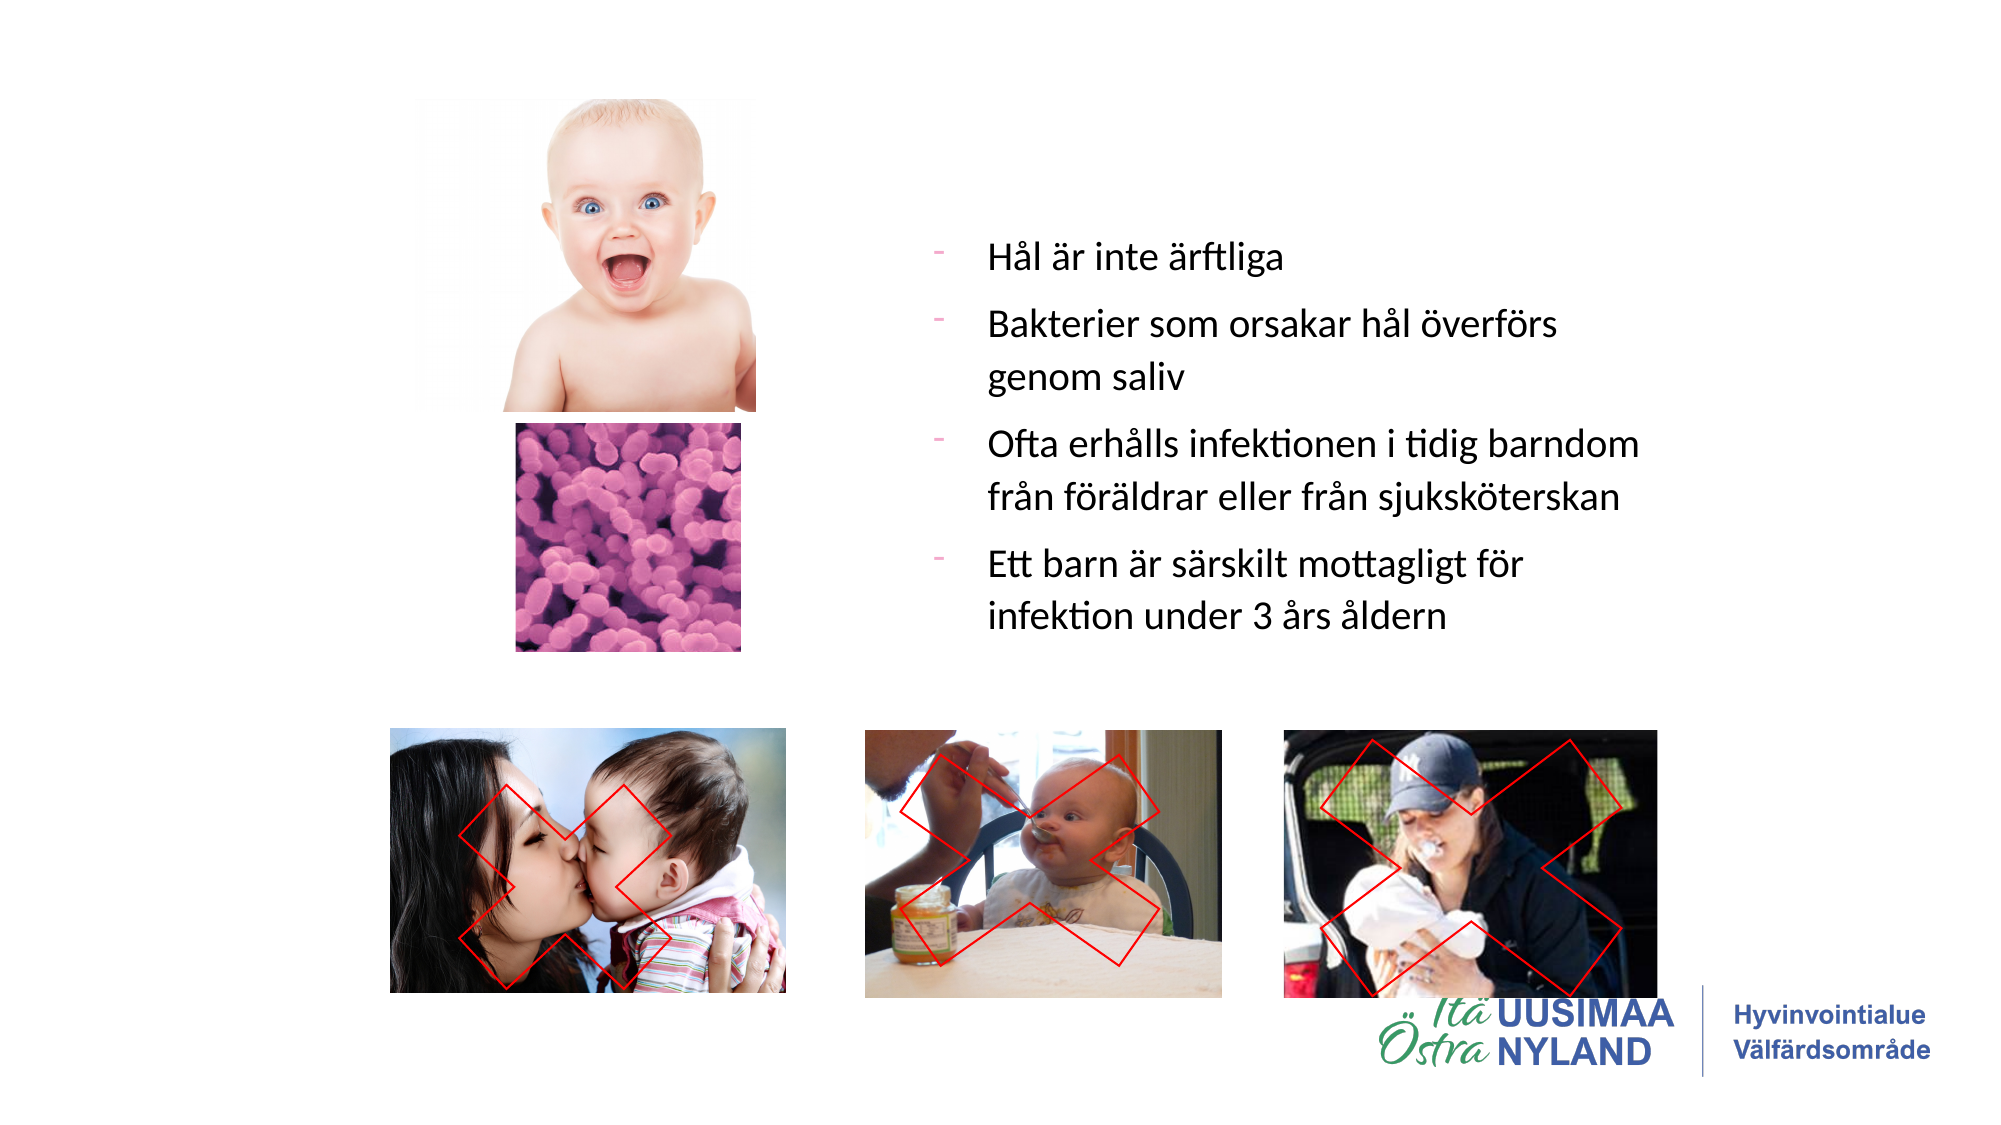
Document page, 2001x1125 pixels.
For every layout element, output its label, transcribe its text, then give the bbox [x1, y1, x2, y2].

picture [415, 99, 756, 412]
picture [390, 728, 786, 993]
picture [865, 730, 1222, 998]
list Hål är inte ärftliga Bakterier som orsakar hål överförs genom saliv Ofta erhålls infektionen i tidig barndom från föräldrar eller från sjuksköterskan Ett barn är särskilt mottagligt för infektion under 3 års åldern [917, 170, 1658, 661]
picture [515, 423, 741, 652]
picture [1283, 730, 1930, 1077]
